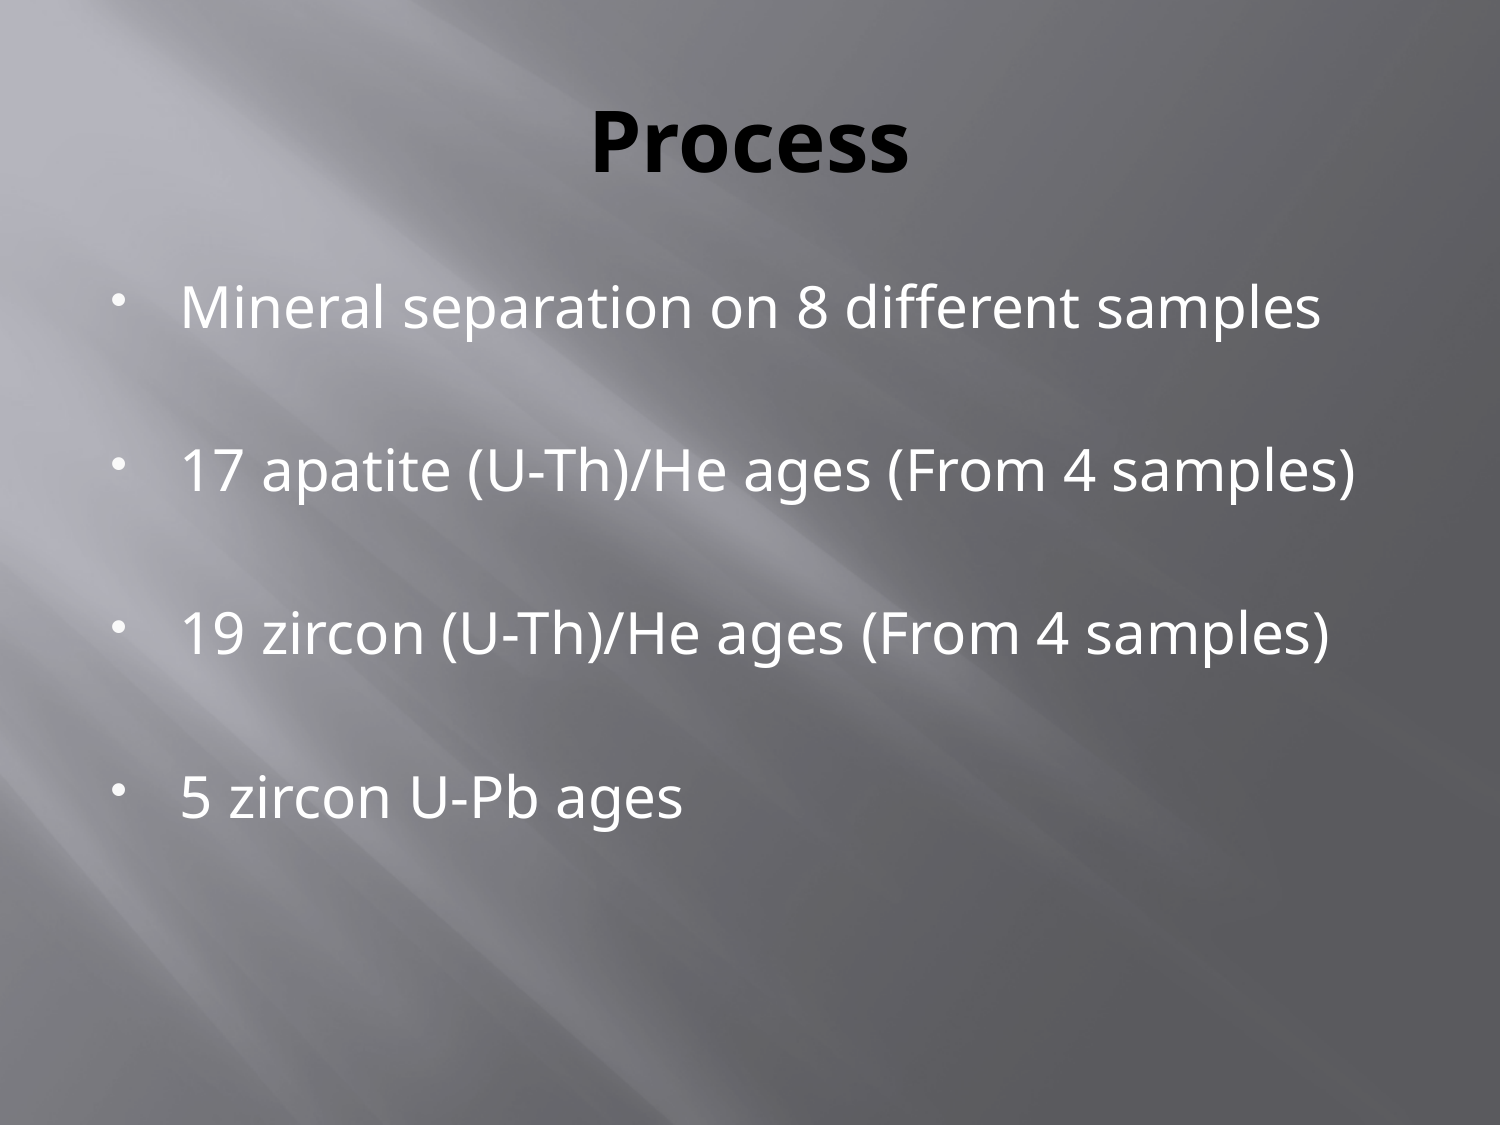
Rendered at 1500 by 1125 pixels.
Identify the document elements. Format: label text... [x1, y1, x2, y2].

list Mineral separation on 8 different samples 17 apatite (U-Th)/He ages (From 4 samples) 19 zircon (U-Th)/He ages (From 4 samples) 5 zircon U-Pb ages [75, 262, 1425, 1035]
title Process [75, 45, 1425, 233]
